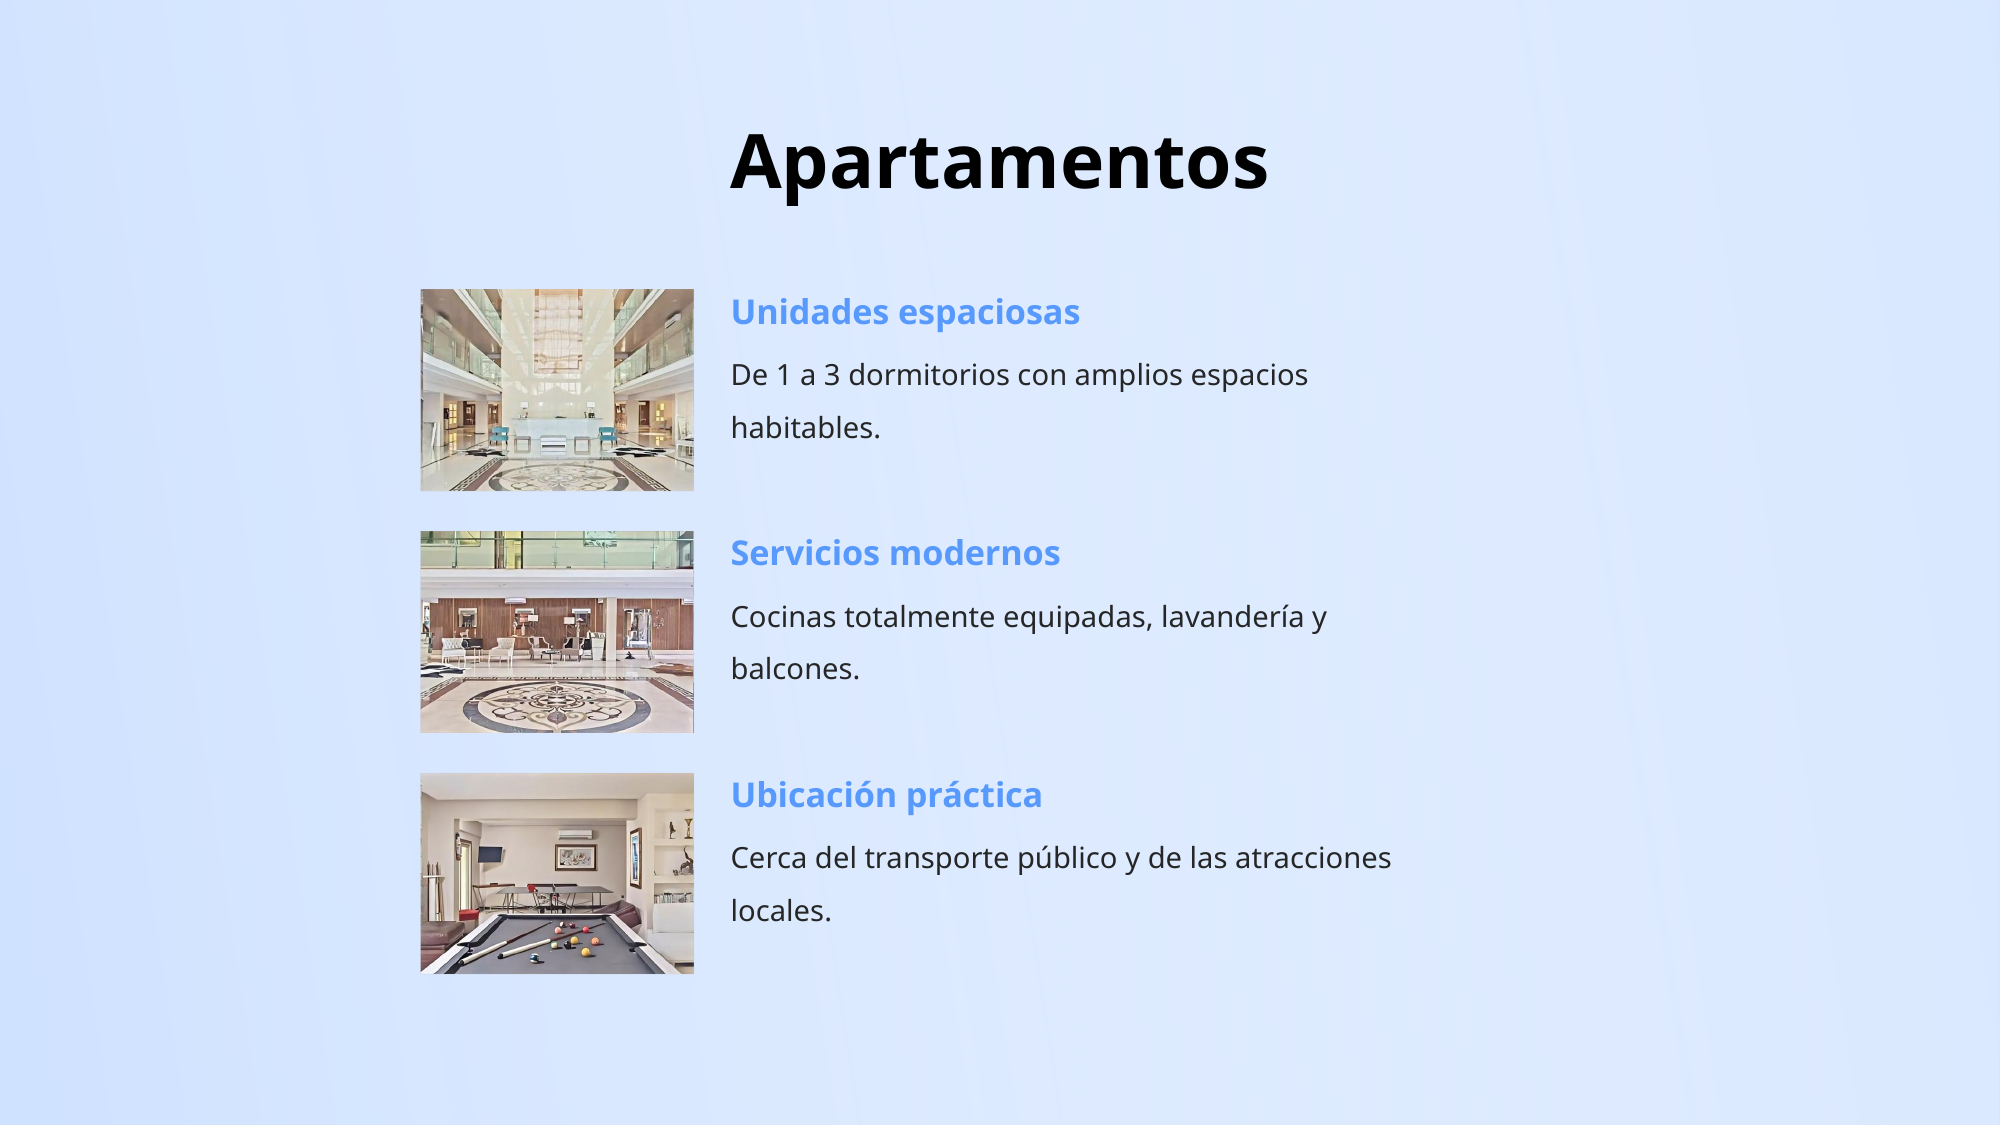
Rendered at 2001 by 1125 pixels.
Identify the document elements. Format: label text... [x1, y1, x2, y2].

text_box De 1 a 3 dormitorios con amplios espacios habitables. [730, 338, 1465, 491]
text_box Cocinas totalmente equipadas, lavandería y balcones. [730, 580, 1465, 733]
text_box Unidades espaciosas [730, 289, 1465, 331]
picture [420, 531, 694, 733]
picture [420, 289, 694, 492]
text_box Servicios modernos [730, 531, 1465, 573]
title Apartamentos [114, 26, 1886, 204]
text_box Ubicación práctica [730, 772, 1465, 814]
picture [420, 772, 694, 975]
text_box Cerca del transporte público y de las atracciones locales. [730, 821, 1465, 975]
